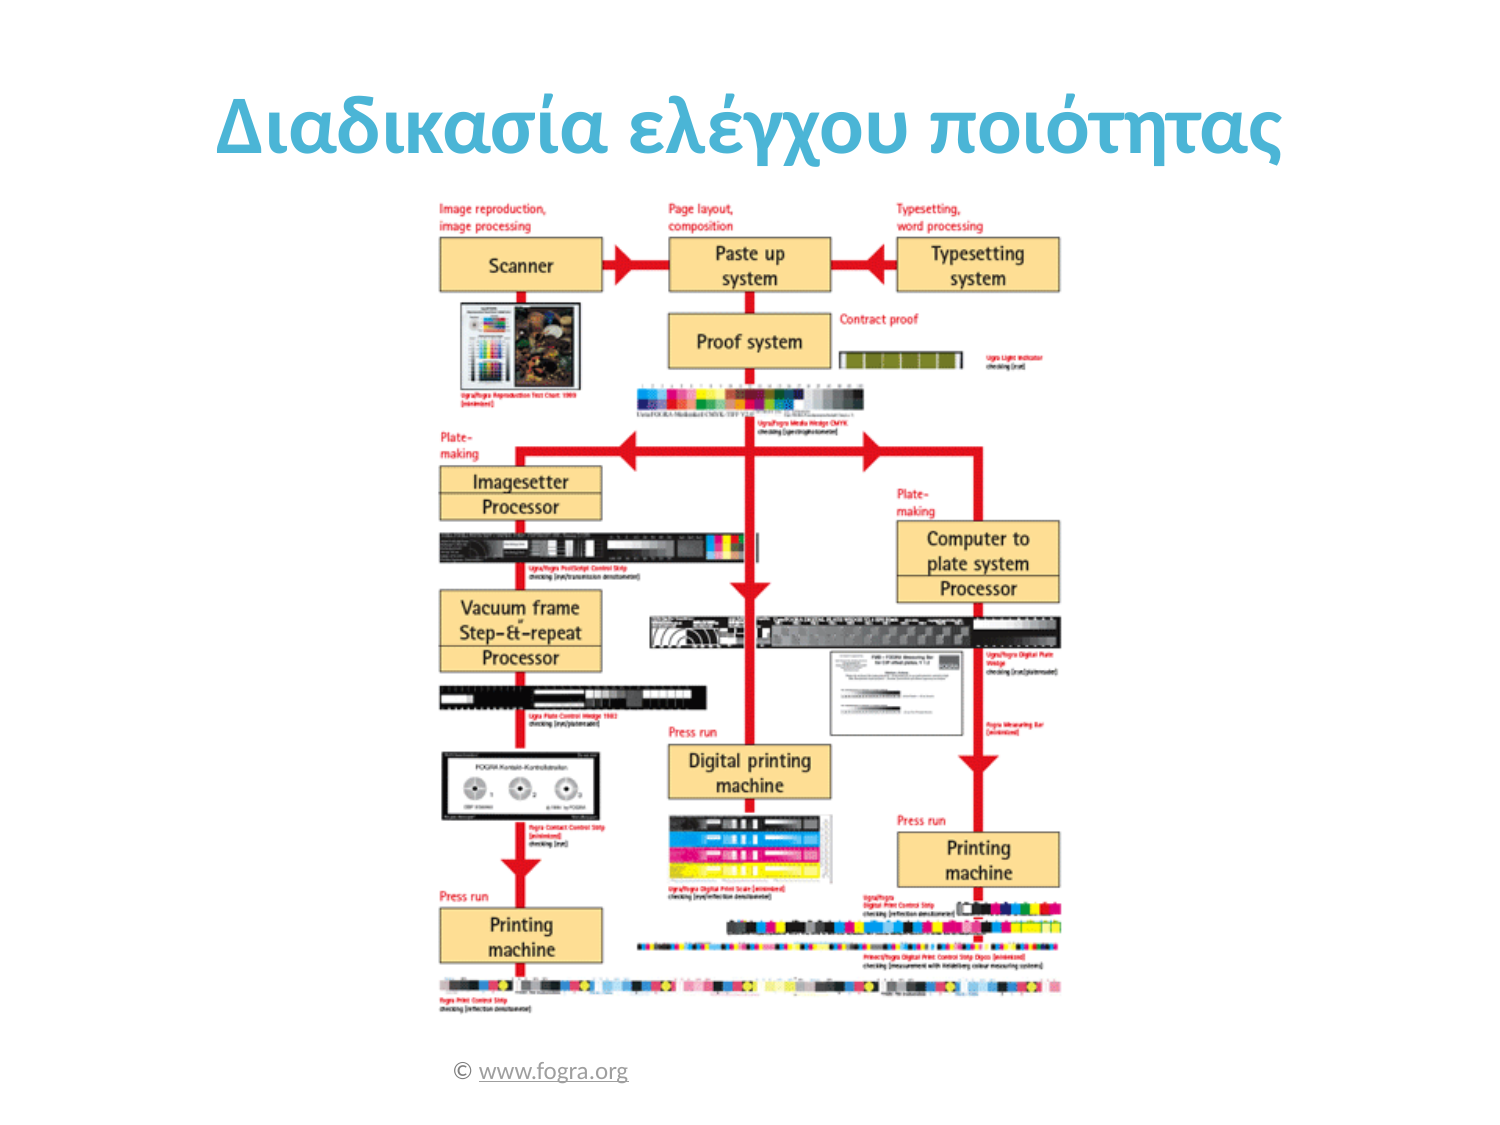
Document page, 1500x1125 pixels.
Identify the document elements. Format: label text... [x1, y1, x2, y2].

text_box © www.fogra.org [437, 1046, 1099, 1092]
title Διαδικασία ελέγχου ποιότητας [75, 45, 1425, 197]
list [437, 201, 1063, 1018]
